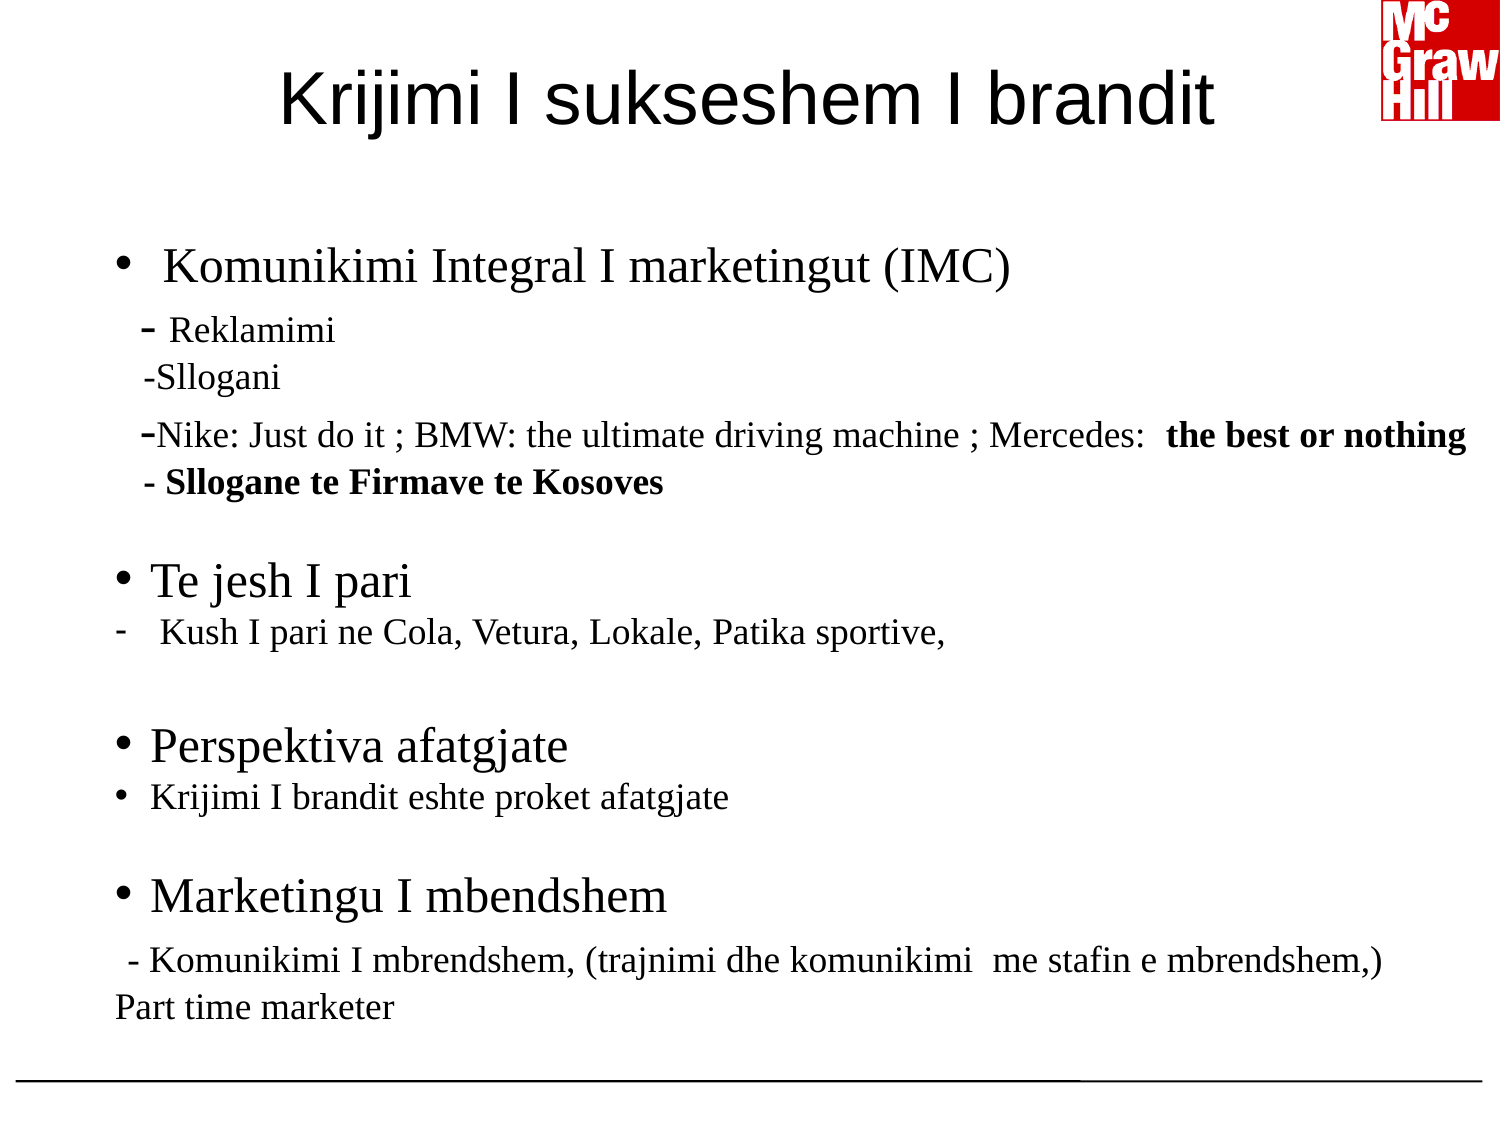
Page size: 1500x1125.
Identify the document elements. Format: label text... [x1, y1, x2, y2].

text_box Komunikimi Integral I marketingut (IMC) - Reklamimi -Sllogani -Nike: Just do it ; BMW: the ultimate driving machine ; Mercedes: the best or nothing - Sllogane te Firmave te Kosoves Te jesh I pari Kush I pari ne Cola, Vetura, Lokale, Patika sportive, Perspektiva afatgjate Krijimi I brandit eshte proket afatgjate Marketingu I mbendshem - Komunikimi I mbrendshem, (trajnimi dhe komunikimi me stafin e mbrendshem,) Part time marketer [99, 224, 1500, 1125]
picture [1386, 0, 1500, 121]
title Krijimi I sukseshem I brandit [109, 0, 1386, 190]
